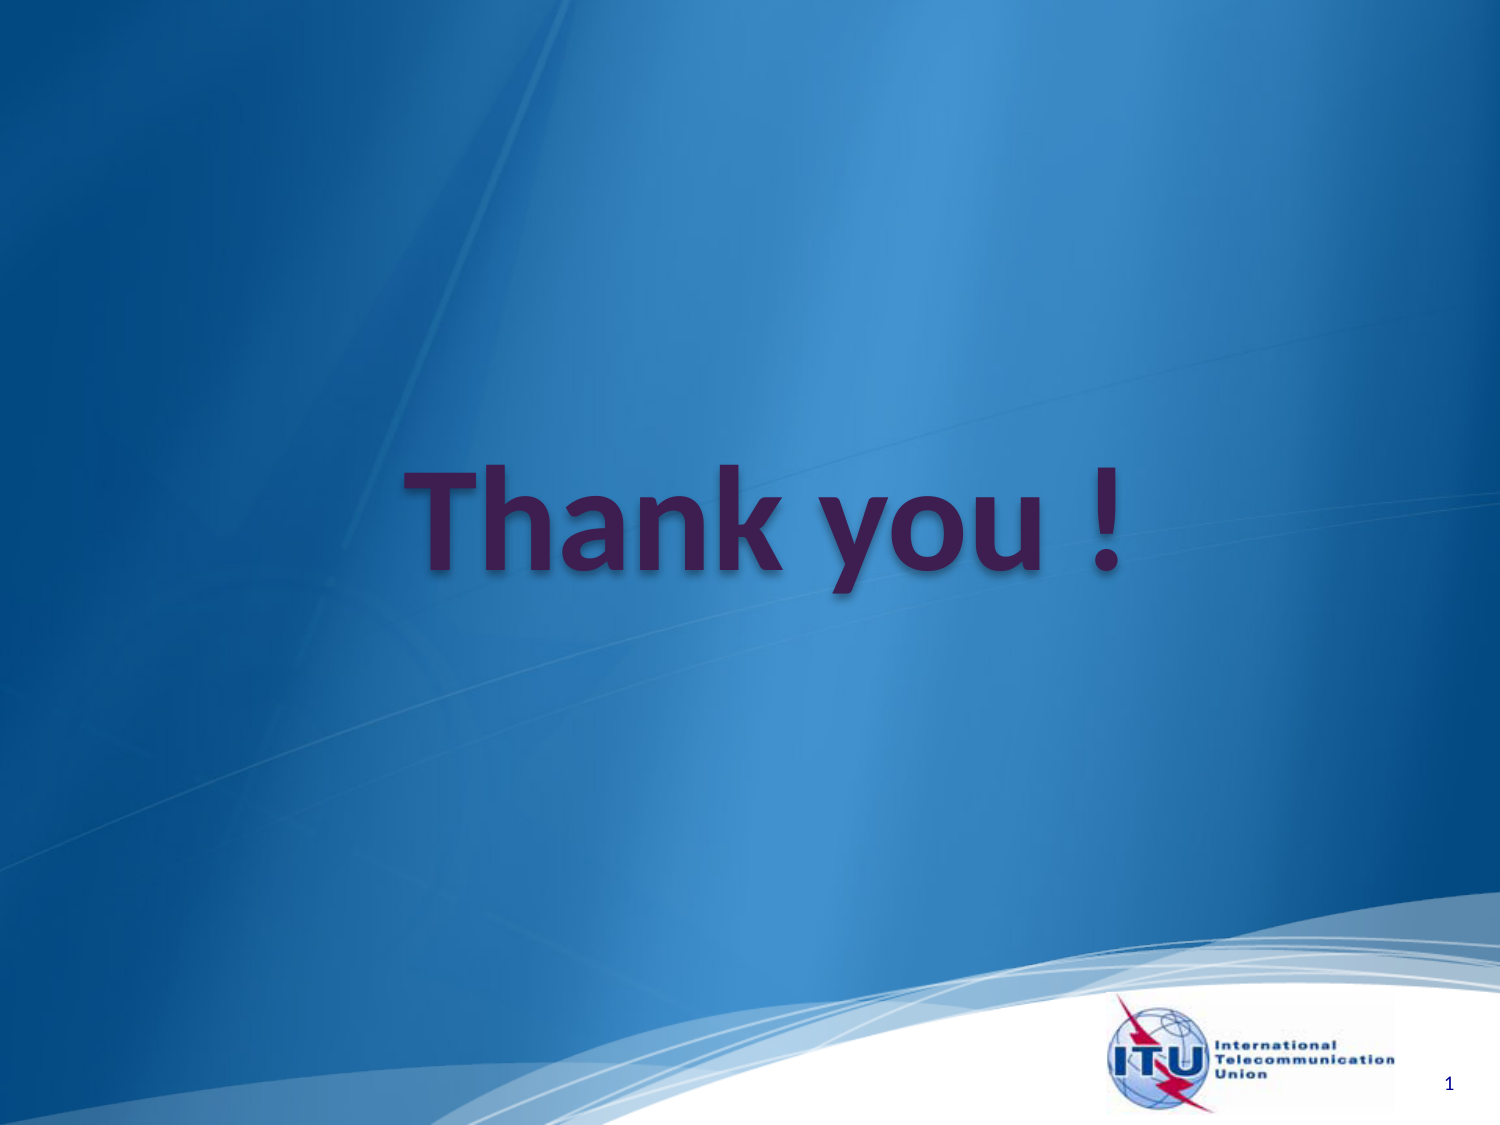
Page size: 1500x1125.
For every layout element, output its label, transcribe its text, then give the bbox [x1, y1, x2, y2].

text_box Thank you ! [324, 412, 1211, 608]
picture [0, 0, 1500, 1125]
